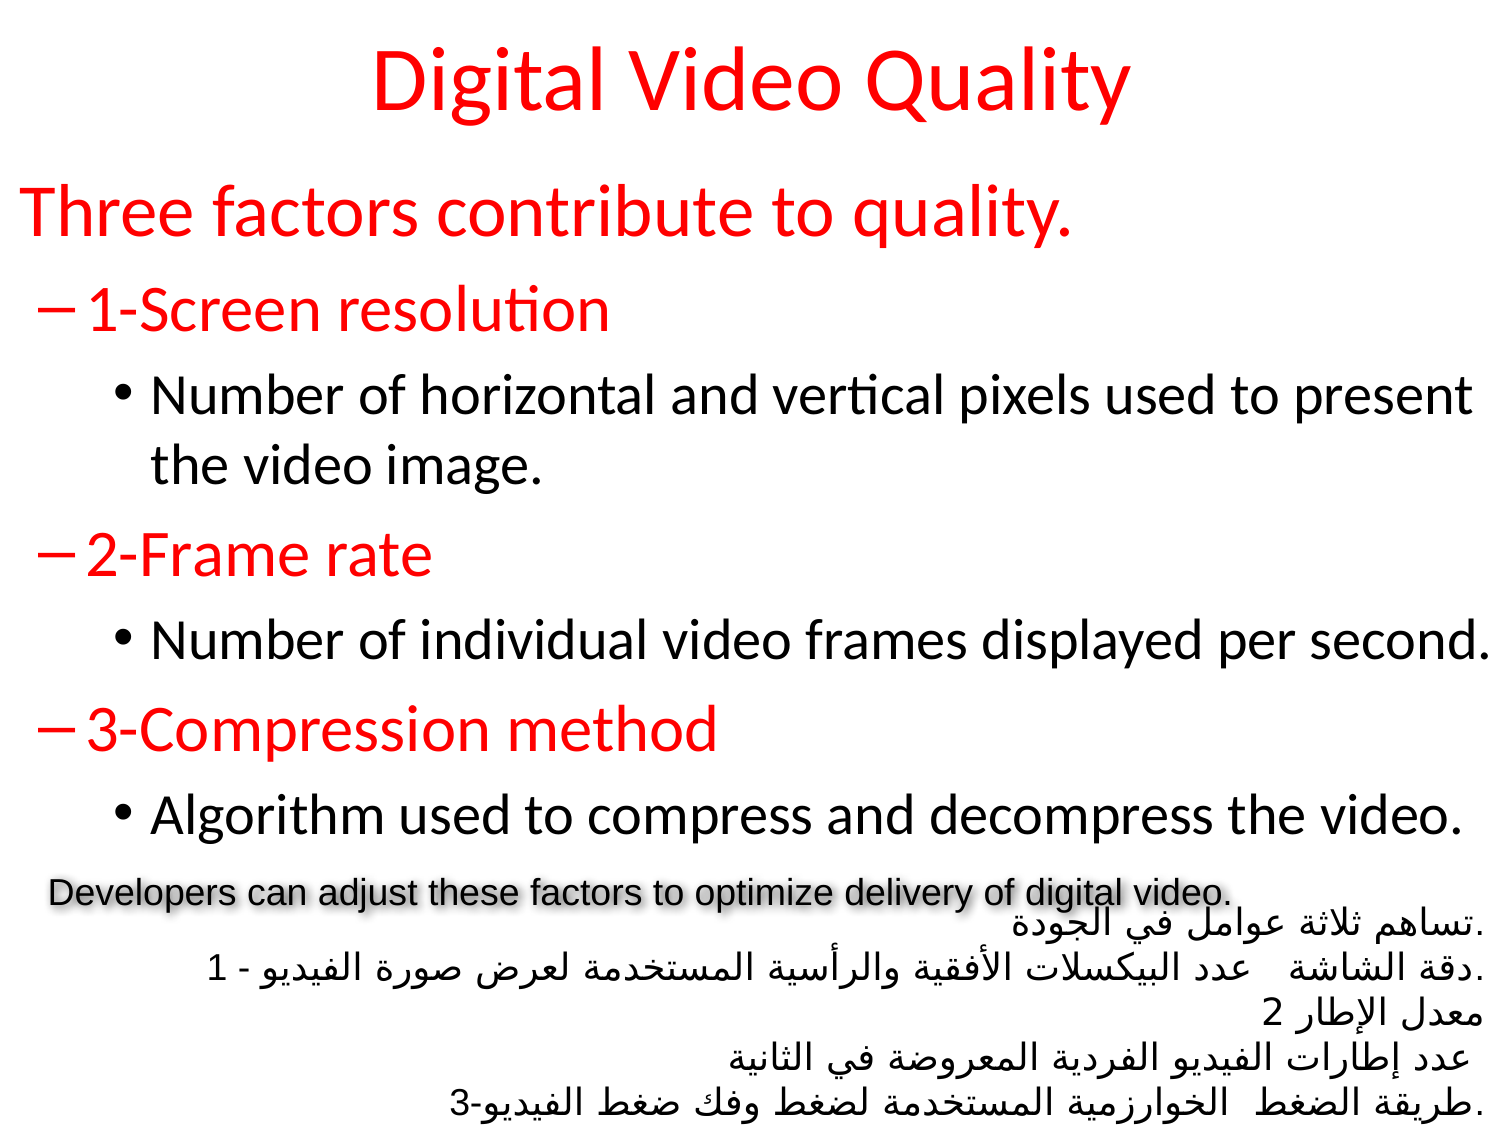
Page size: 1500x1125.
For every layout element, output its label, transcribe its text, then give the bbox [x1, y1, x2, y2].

text_box Developers can adjust these factors to optimize delivery of digital video. [32, 860, 1249, 921]
slide_number تساهم ثلاثة عوامل في الجودة. 1 - دقة الشاشة عدد البيكسلات الأفقية والرأسية المستخدمة لعرض صورة الفيديو. معدل الإطار 2 عدد إطارات الفيديو الفردية المعروضة في الثانية 3-طريقة الضغط الخوارزمية المستخدمة لضغط وفك ضغط الفيديو. [56, 894, 1500, 1125]
list Three factors contribute to quality. 1-Screen resolution Number of horizontal and vertical pixels used to present the video image. 2-Frame rate Number of individual video frames displayed per second. 3-Compression method Algorithm used to compress and decompress the video. [0, 153, 1500, 897]
title Digital Video Quality [77, 0, 1428, 153]
